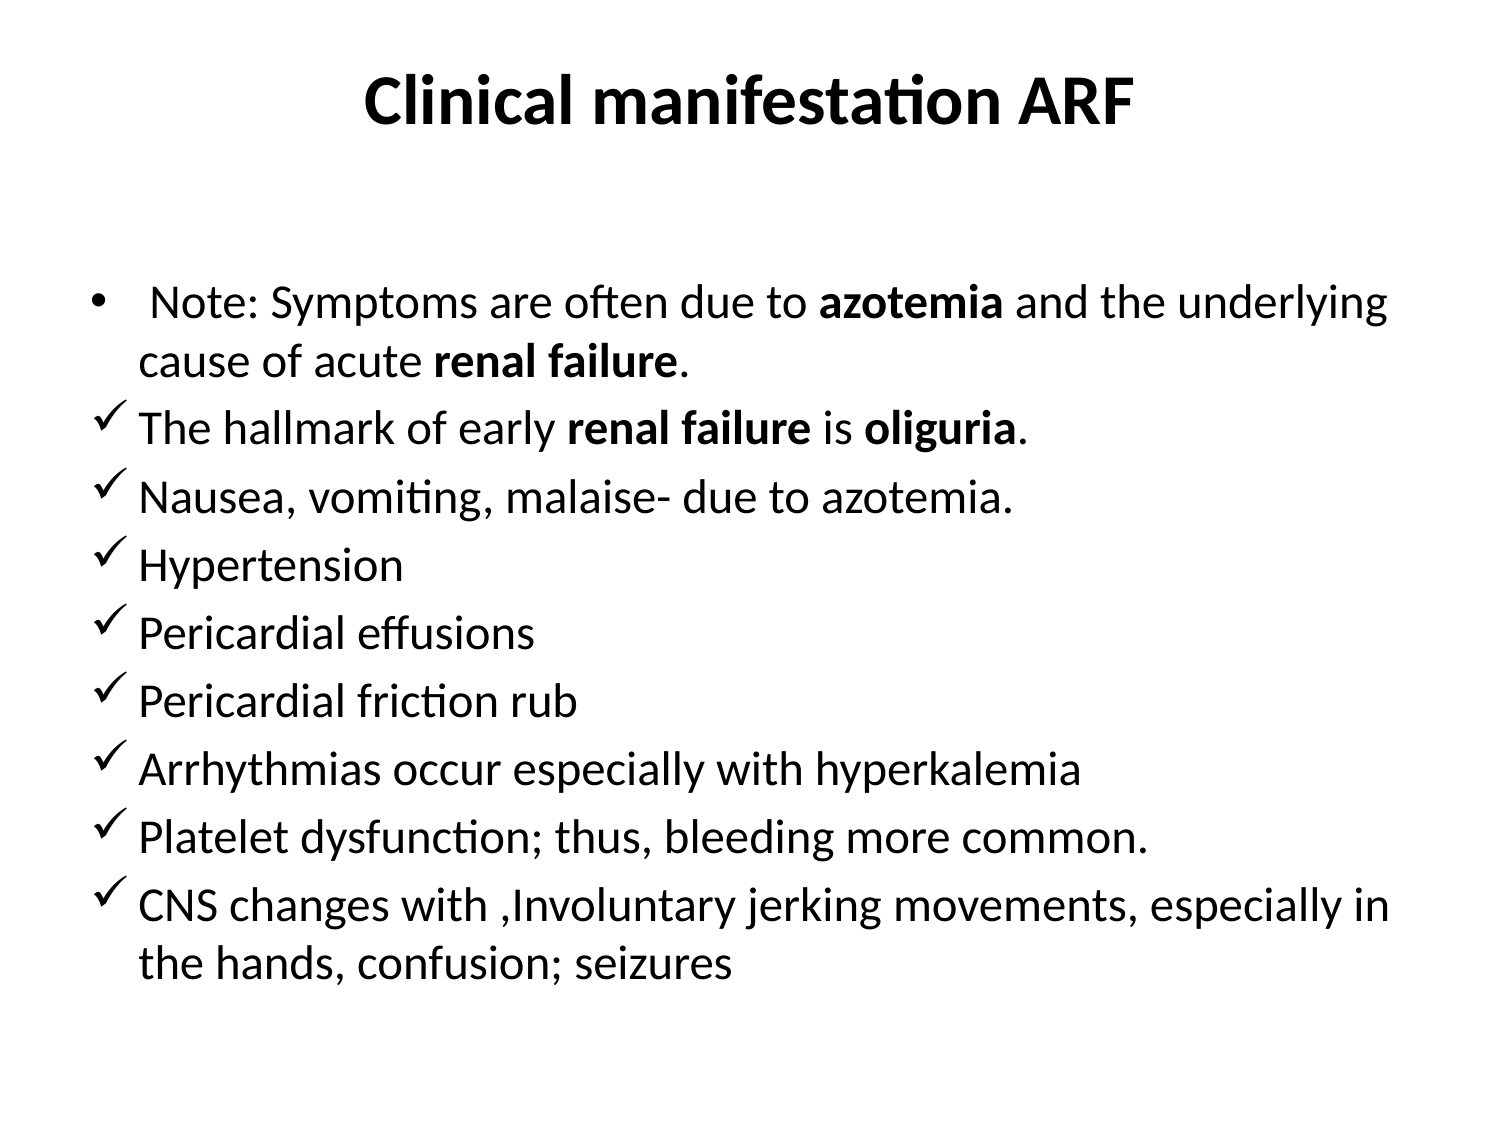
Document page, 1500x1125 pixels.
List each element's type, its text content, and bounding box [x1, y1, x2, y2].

list Note: Symptoms are often due to azotemia and the underlying cause of acute renal failure. The hallmark of early renal failure is oliguria. Nausea, vomiting, malaise- due to azotemia. Hypertension Pericardial effusions Pericardial friction rub Arrhythmias occur especially with hyperkalemia Platelet dysfunction; thus, bleeding more common. CNS changes with ,Involuntary jerking movements, especially in the hands, confusion; seizures [75, 262, 1425, 1005]
title Clinical manifestation ARF [75, 45, 1425, 233]
